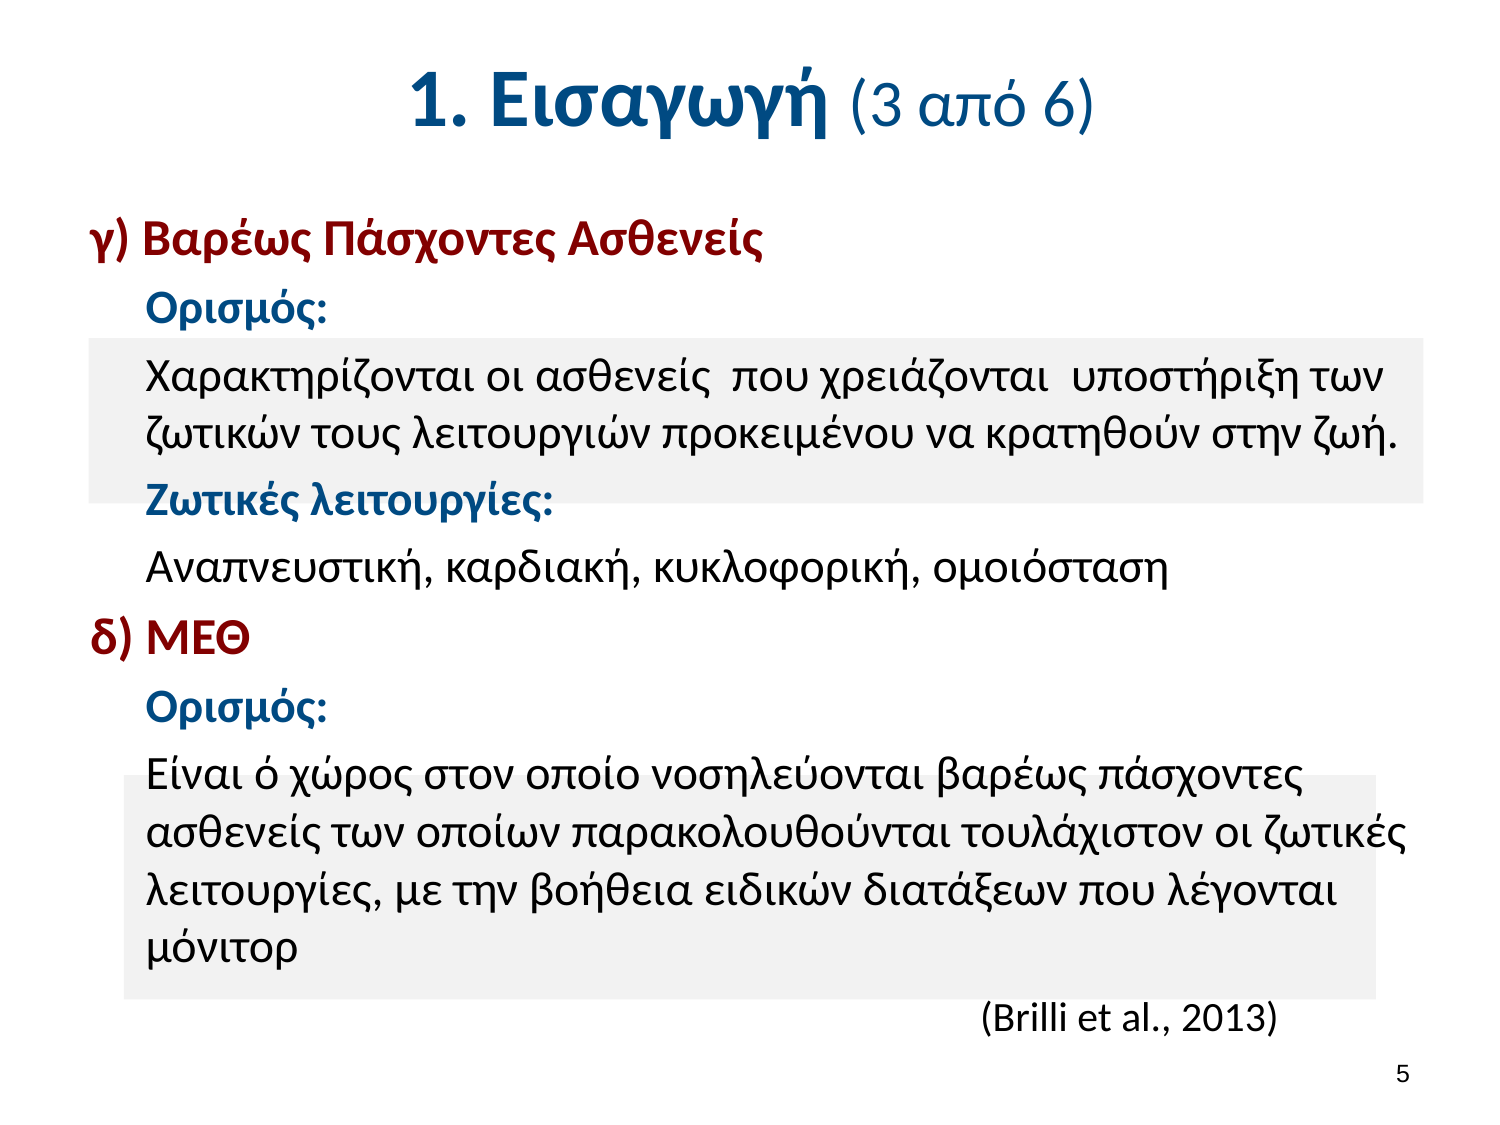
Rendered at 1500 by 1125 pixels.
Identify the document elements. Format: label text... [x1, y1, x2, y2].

text_box (Brilli et al., 2013) [965, 982, 1295, 1047]
title 1. Εισαγωγή (3 από 6) [76, 19, 1427, 169]
list γ) Βαρέως Πάσχοντες Ασθενείς Ορισμός: Χαρακτηρίζονται οι ασθενείς που χρειάζονται υποστήριξη των ζωτικών τους λειτουργιών προκειμένου να κρατηθούν στην ζωή. Ζωτικές λειτουργίες: Αναπνευστική, καρδιακή, κυκλοφορική, ομοιόσταση δ) ΜΕΘ Ορισμός: Είναι ό χώρος στον οποίο νοσηλεύονται βαρέως πάσχοντες ασθενείς των οποίων παρακολουθούνται τουλάχιστον οι ζωτικές λειτουργίες, με την βοήθεια ειδικών διατάξεων που λέγονται μόνιτορ [75, 196, 1425, 1024]
slide_number 4 [1074, 1042, 1425, 1103]
